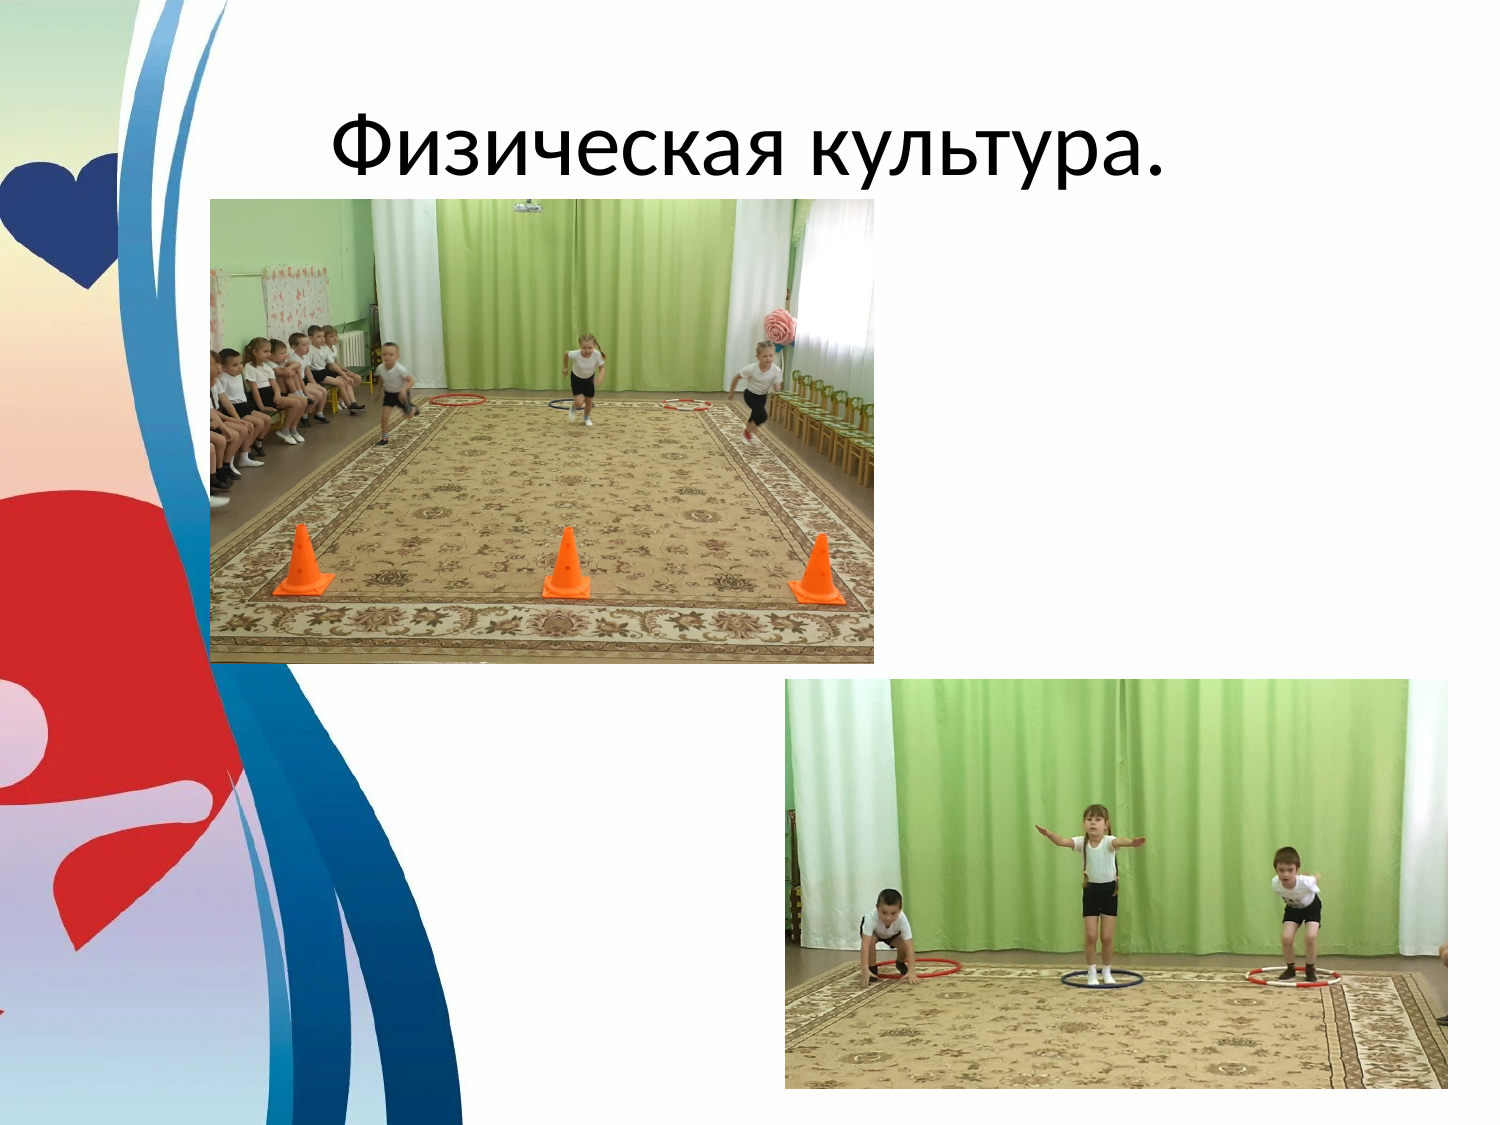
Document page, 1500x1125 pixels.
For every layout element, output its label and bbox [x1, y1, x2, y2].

list [784, 679, 1448, 1090]
list [210, 198, 874, 665]
picture [0, 0, 1500, 1125]
